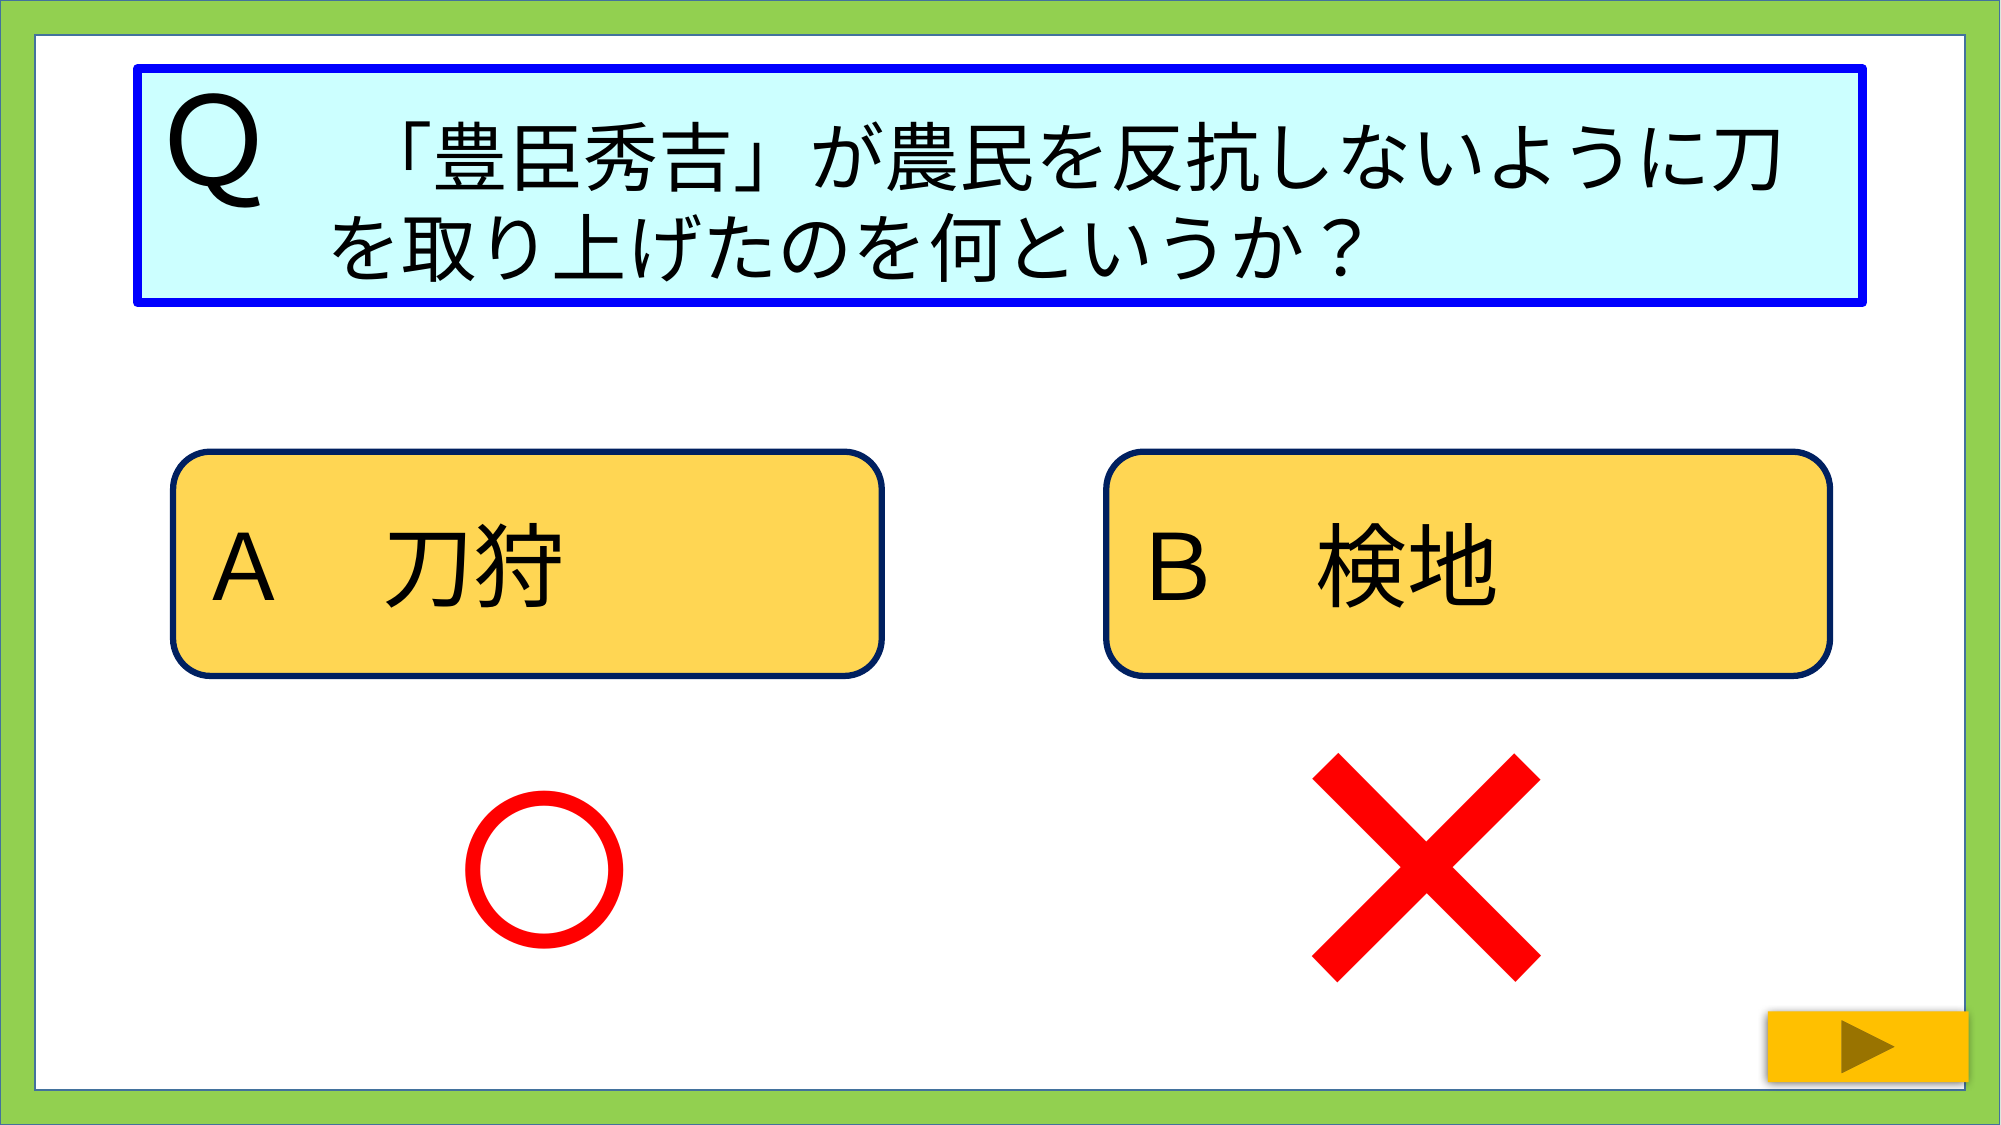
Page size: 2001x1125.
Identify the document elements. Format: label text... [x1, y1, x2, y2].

text_box ○ [337, 611, 751, 1057]
text_box Ａ 刀狩 [173, 451, 882, 676]
text_box × [1220, 517, 1634, 1125]
text_box [1767, 1011, 1969, 1083]
title Ｑ 「豊臣秀吉」が農民を反抗しないように刀を取り上げたのを何というか？ [137, 68, 1863, 303]
text_box Ｂ 検地 [1106, 451, 1831, 676]
